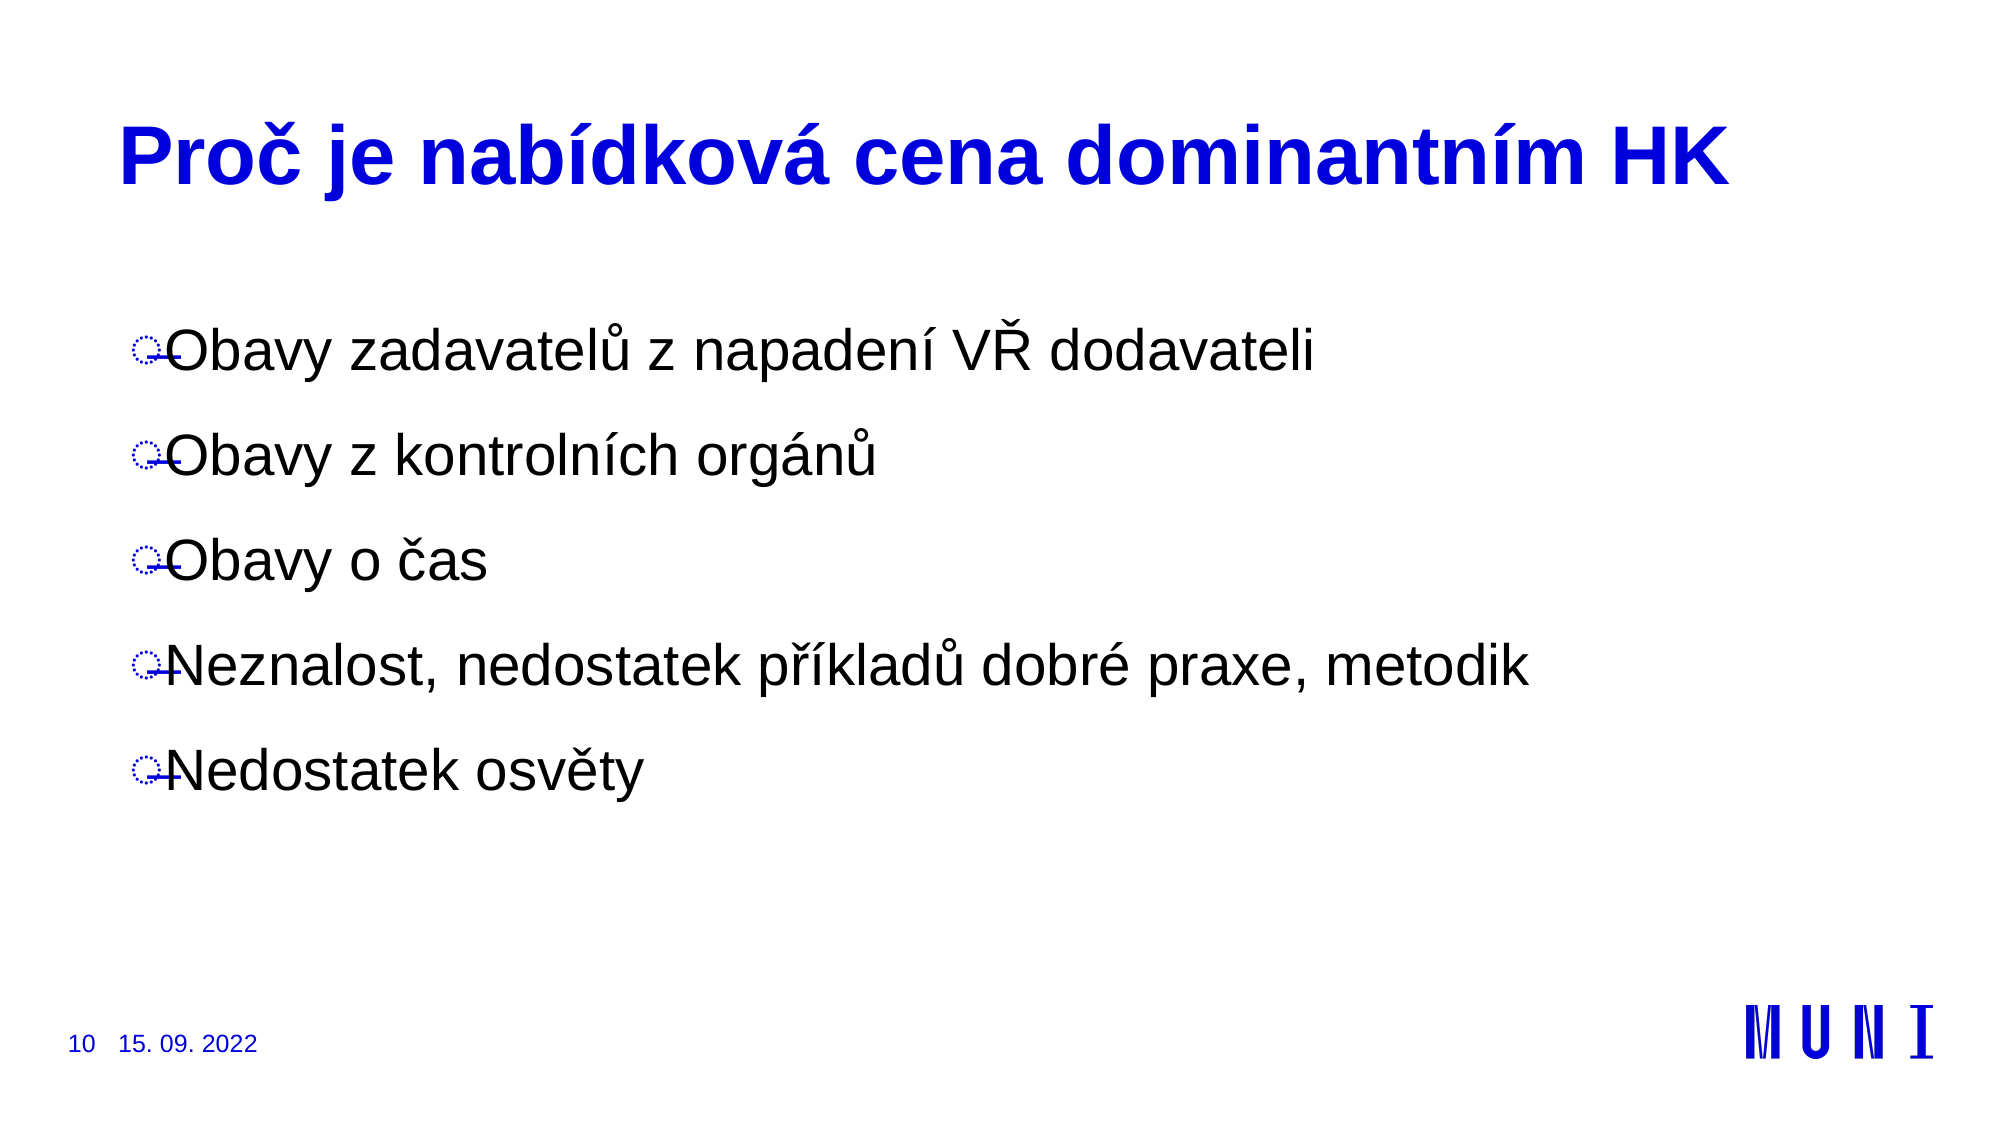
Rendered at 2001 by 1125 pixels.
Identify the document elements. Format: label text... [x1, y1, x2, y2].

list Obavy zadavatelů z napadení VŘ dodavateli Obavy z kontrolních orgánů Obavy o čas Neznalost, nedostatek příkladů dobré praxe, metodik Nedostatek osvěty [118, 277, 1883, 957]
title Proč je nabídková cena dominantním HK [118, 118, 1883, 193]
footer 15. 09. 2022 [118, 1021, 1418, 1063]
slide_number 10 [67, 1021, 110, 1063]
picture [1746, 1005, 1933, 1059]
